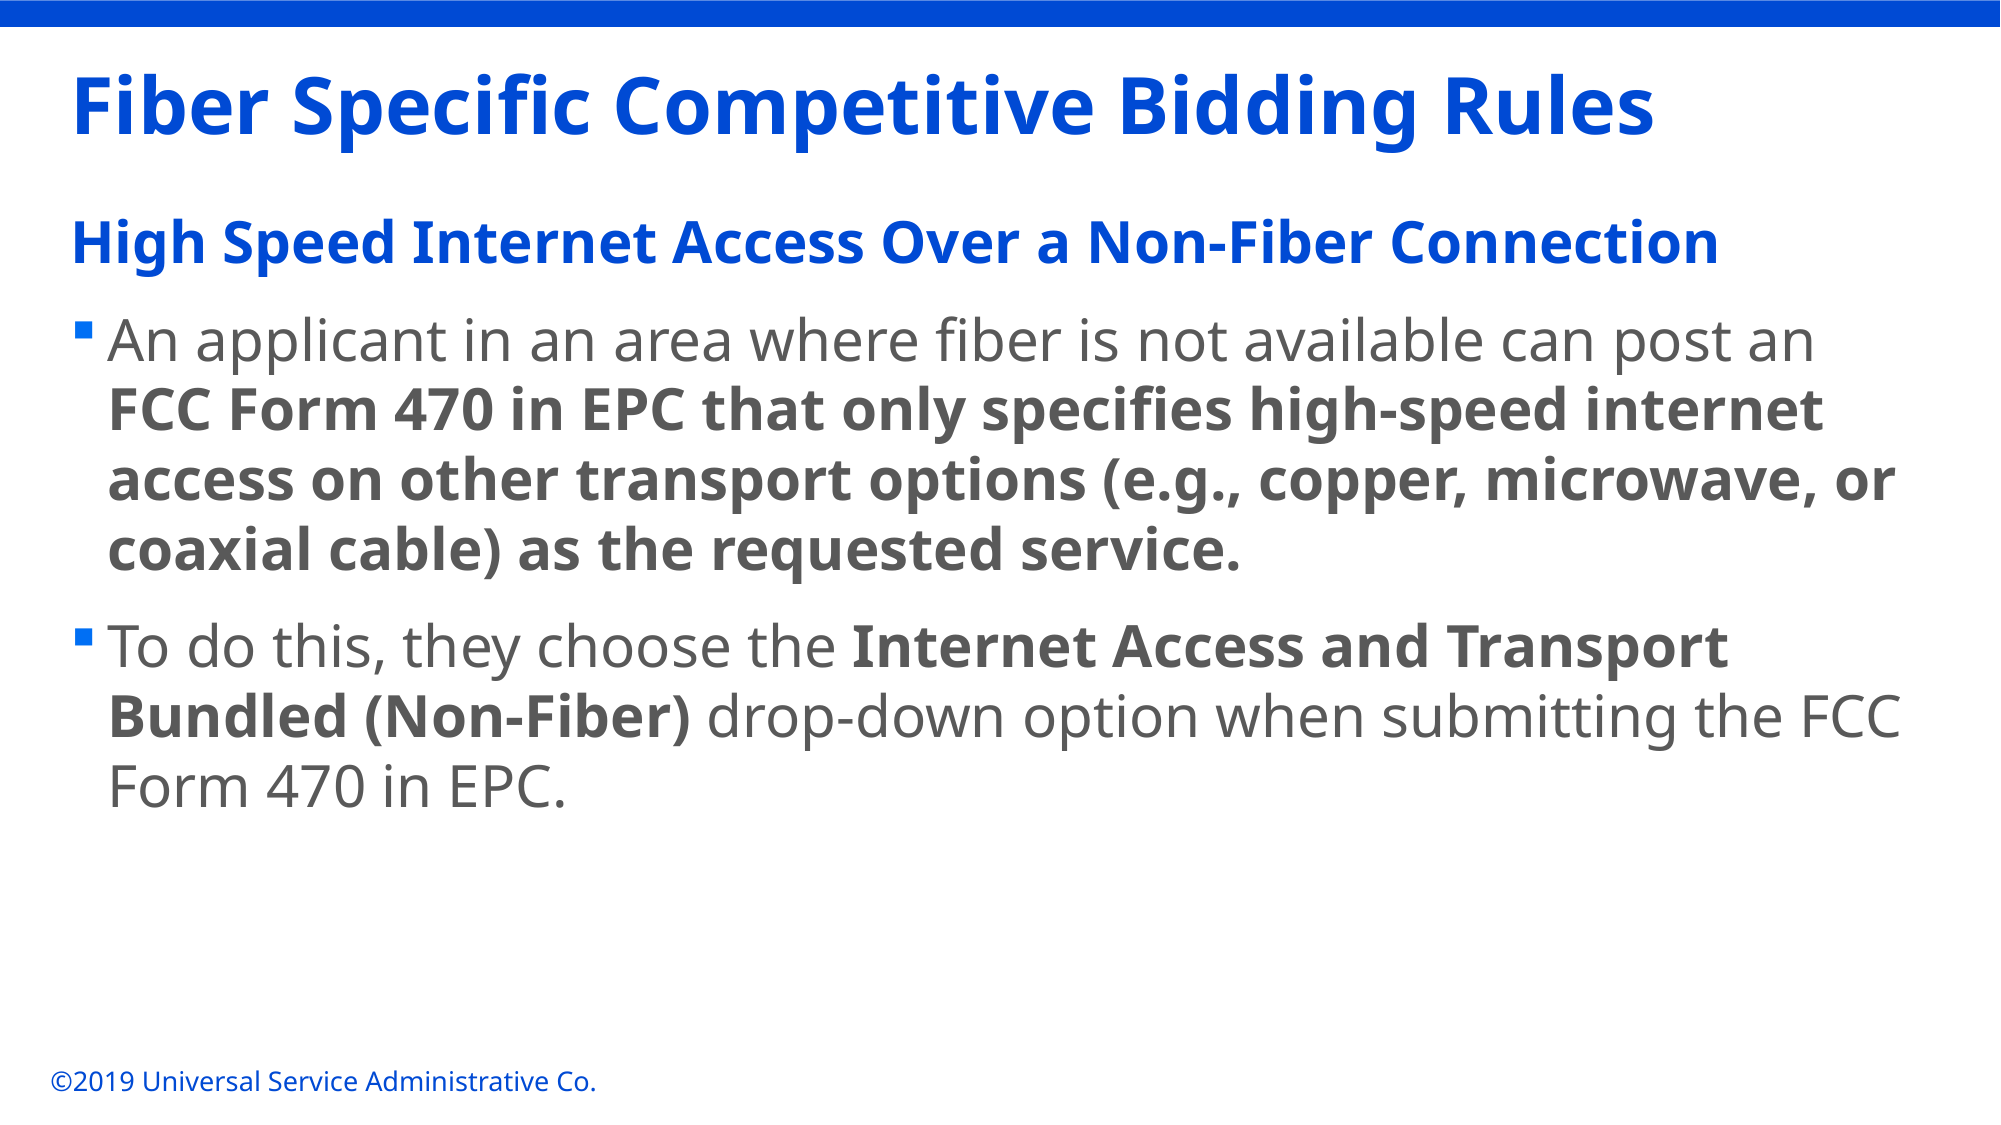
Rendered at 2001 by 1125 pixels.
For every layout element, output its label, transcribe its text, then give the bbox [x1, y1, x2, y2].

title Fiber Specific Competitive Bidding Rules [55, 58, 1943, 171]
text_box ©2019 Universal Service Administrative Co. [35, 1056, 612, 1104]
list High Speed Internet Access Over a Non-Fiber Connection An applicant in an area where fiber is not available can post an FCC Form 470 in EPC that only specifies high-speed internet access on other transport options (e.g., copper, microwave, or coaxial cable) as the requested service. To do this, they choose the Internet Access and Transport Bundled (Non-Fiber) drop-down option when submitting the FCC Form 470 in EPC. [55, 198, 1943, 1023]
